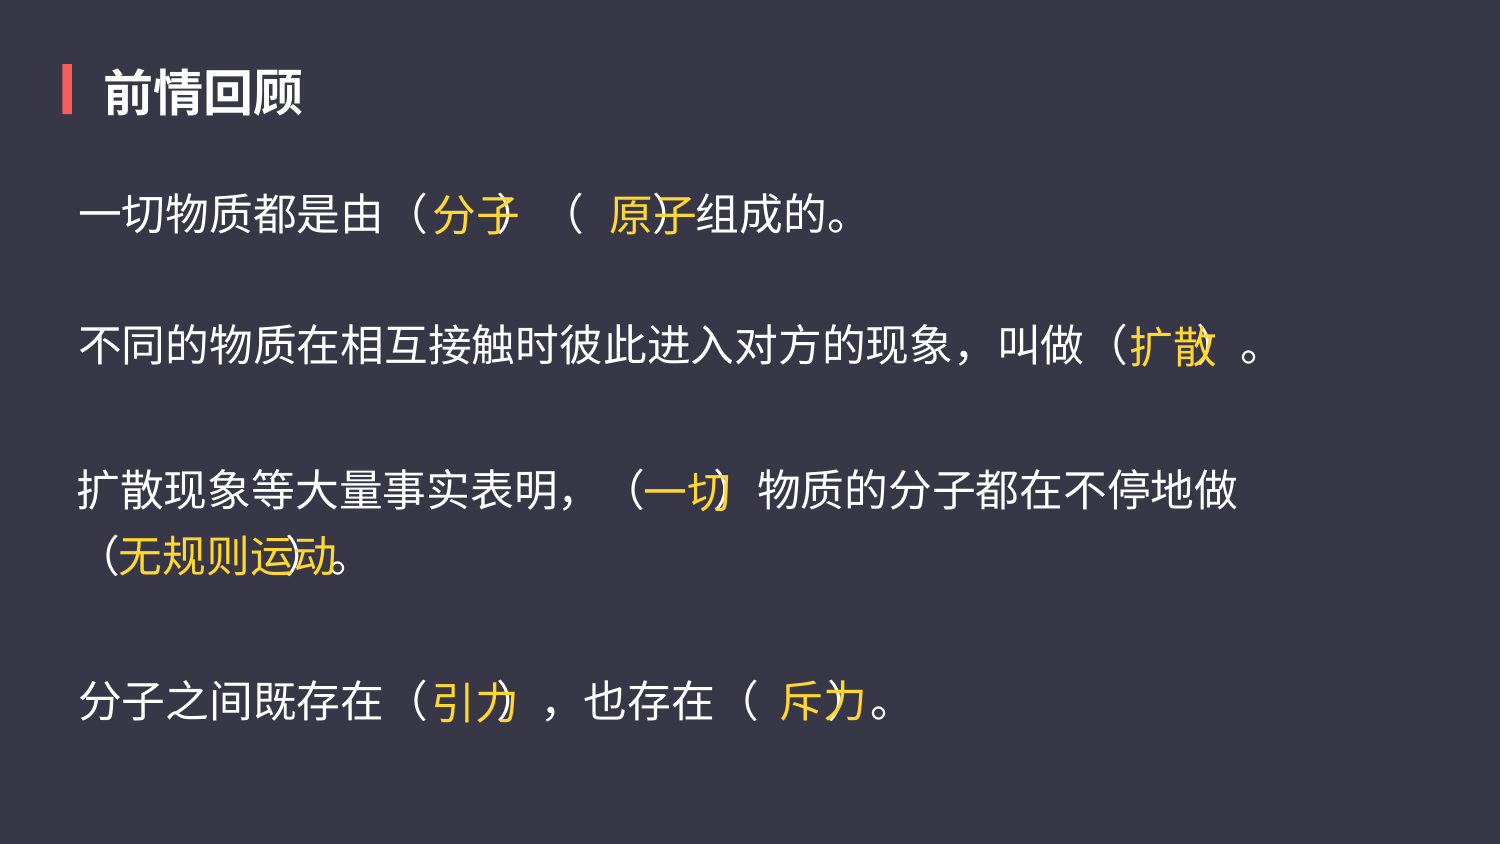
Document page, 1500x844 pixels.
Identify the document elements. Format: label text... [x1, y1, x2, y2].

text_box 扩散现象等大量事实表明，（ ）物质的分子都在不停地做（ ）。 [76, 449, 1280, 582]
text_box 原子 [609, 174, 1499, 241]
text_box 前情回顾 [103, 46, 1499, 122]
text_box 扩散 [1129, 306, 1499, 372]
text_box 一切物质都是由（ ）（ ）组成的。 [78, 173, 1499, 239]
text_box 不同的物质在相互接触时彼此进入对方的现象，叫做（ ）。 [78, 304, 1499, 371]
text_box 分子之间既存在（ ），也存在（ ）。 [78, 660, 779, 727]
text_box 一切 [643, 451, 1499, 515]
text_box [62, 64, 72, 115]
text_box 引力 [431, 662, 1499, 729]
text_box 无规则运动 [118, 515, 1499, 582]
text_box 斥力 [779, 660, 1499, 727]
text_box 分子 [432, 174, 609, 241]
